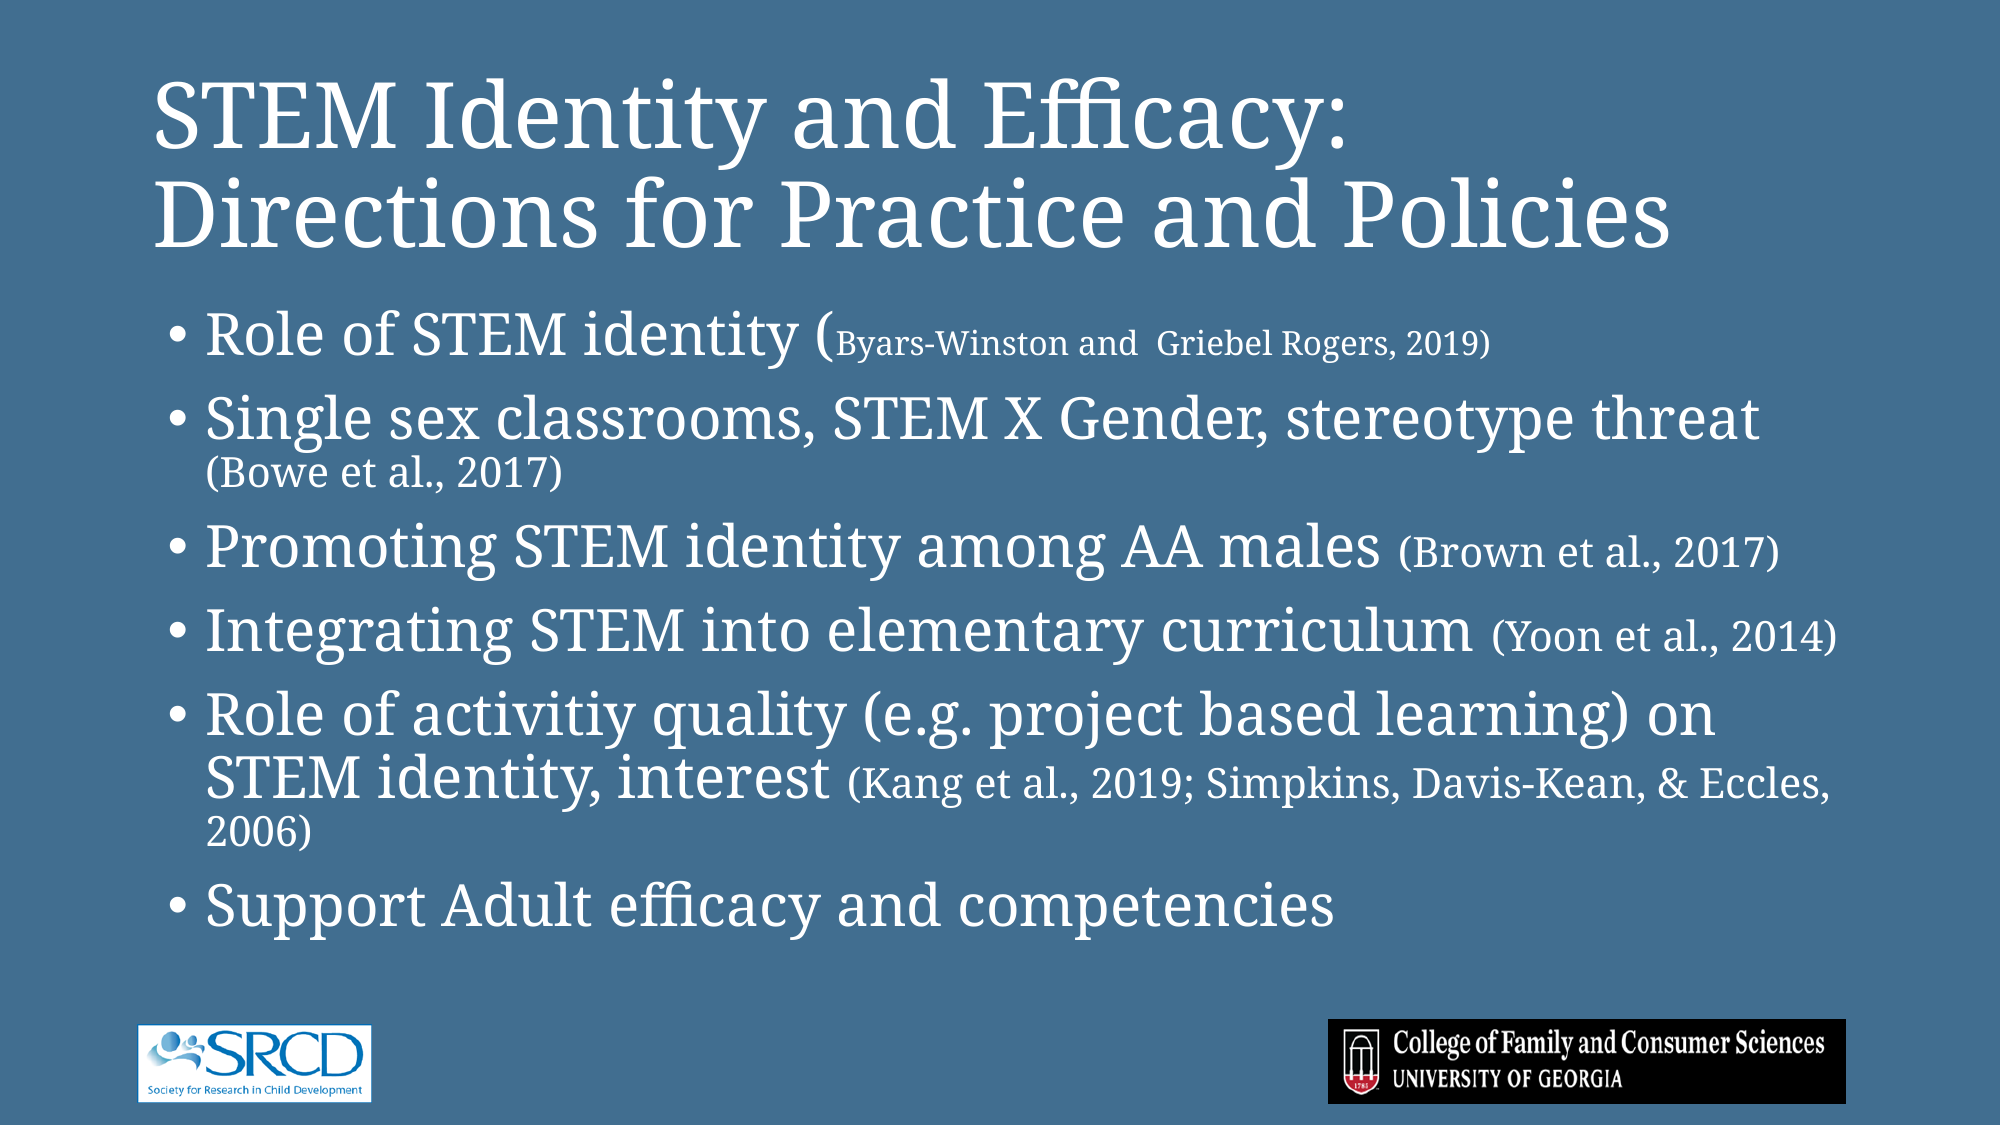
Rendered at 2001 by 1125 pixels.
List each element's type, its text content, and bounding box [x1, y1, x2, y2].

title STEM Identity and Efficacy: Directions for Practice and Policies [137, 59, 1863, 278]
picture [1328, 1019, 1846, 1104]
picture [137, 1024, 372, 1103]
list Role of STEM identity (Byars-Winston and Griebel Rogers, 2019) Single sex classrooms, STEM X Gender, stereotype threat (Bowe et al., 2017) Promoting STEM identity among AA males (Brown et al., 2017) Integrating STEM into elementary curriculum (Yoon et al., 2014) Role of activitiy quality (e.g. project based learning) on STEM identity, interest (Kang et al., 2019; Simpkins, Davis-Kean, & Eccles, 2006) Support Adult efficacy and competencies [152, 297, 1878, 1012]
